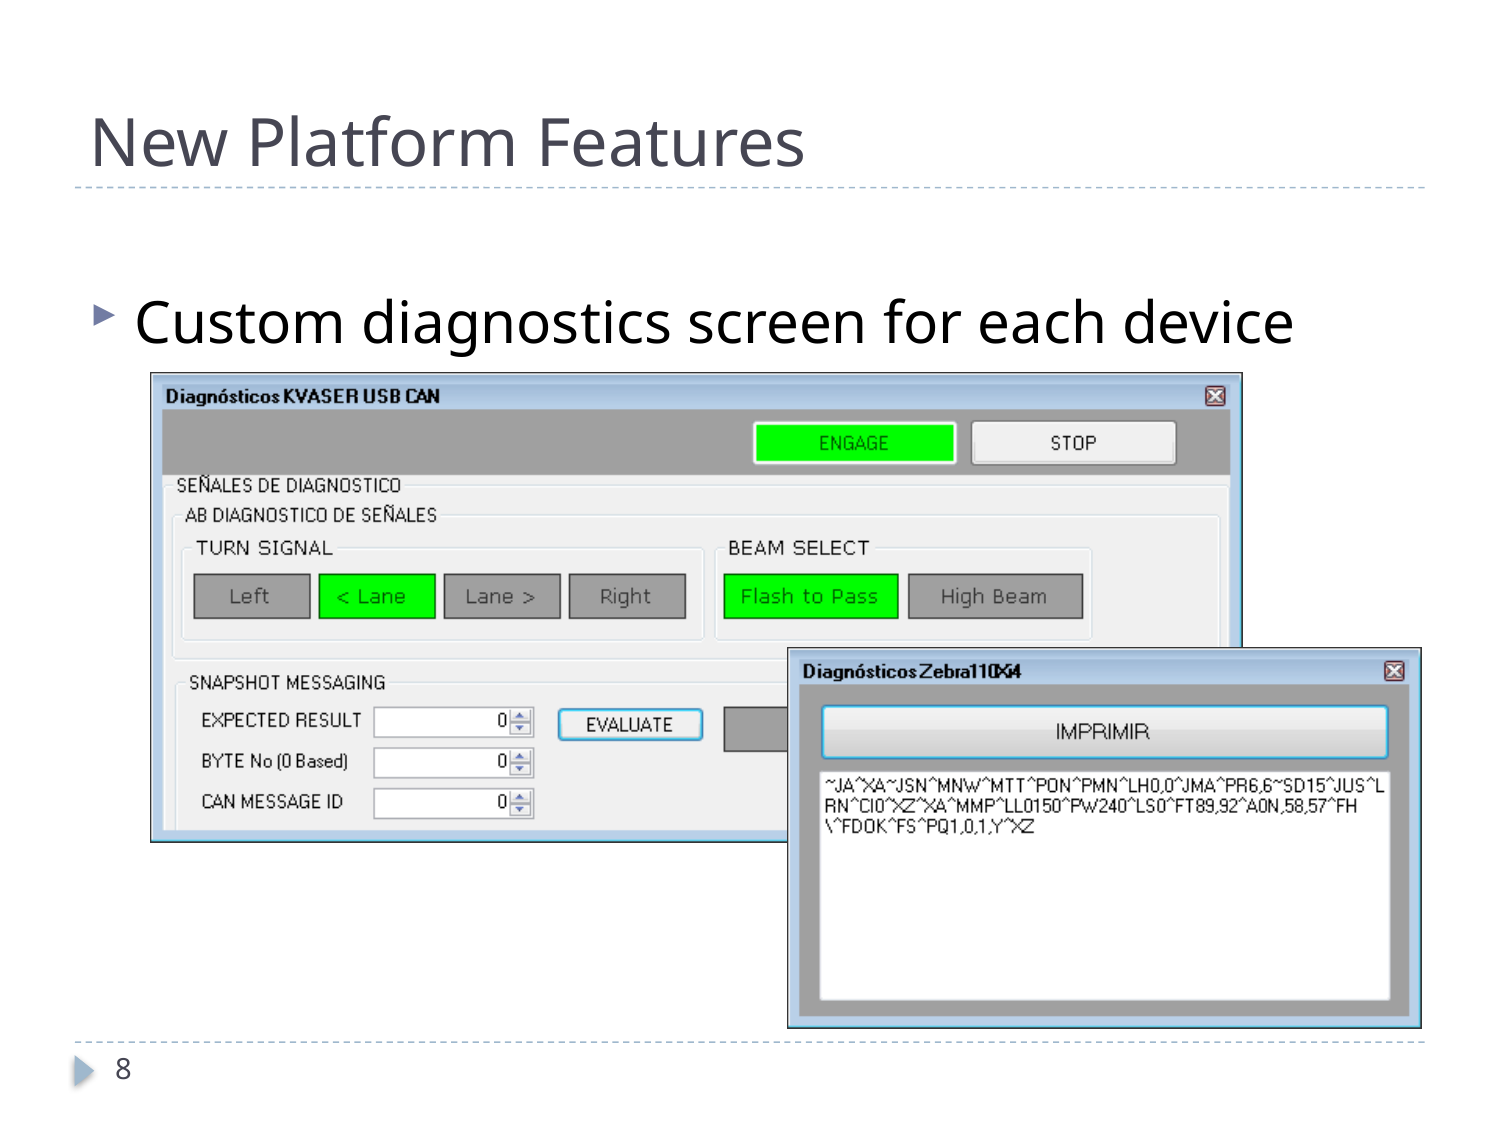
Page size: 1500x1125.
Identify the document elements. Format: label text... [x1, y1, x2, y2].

picture [149, 371, 1423, 1030]
slide_number 8 [100, 1042, 426, 1103]
list Custom diagnostics screen for each device [75, 200, 1425, 1010]
title New Platform Features [75, 24, 1425, 188]
